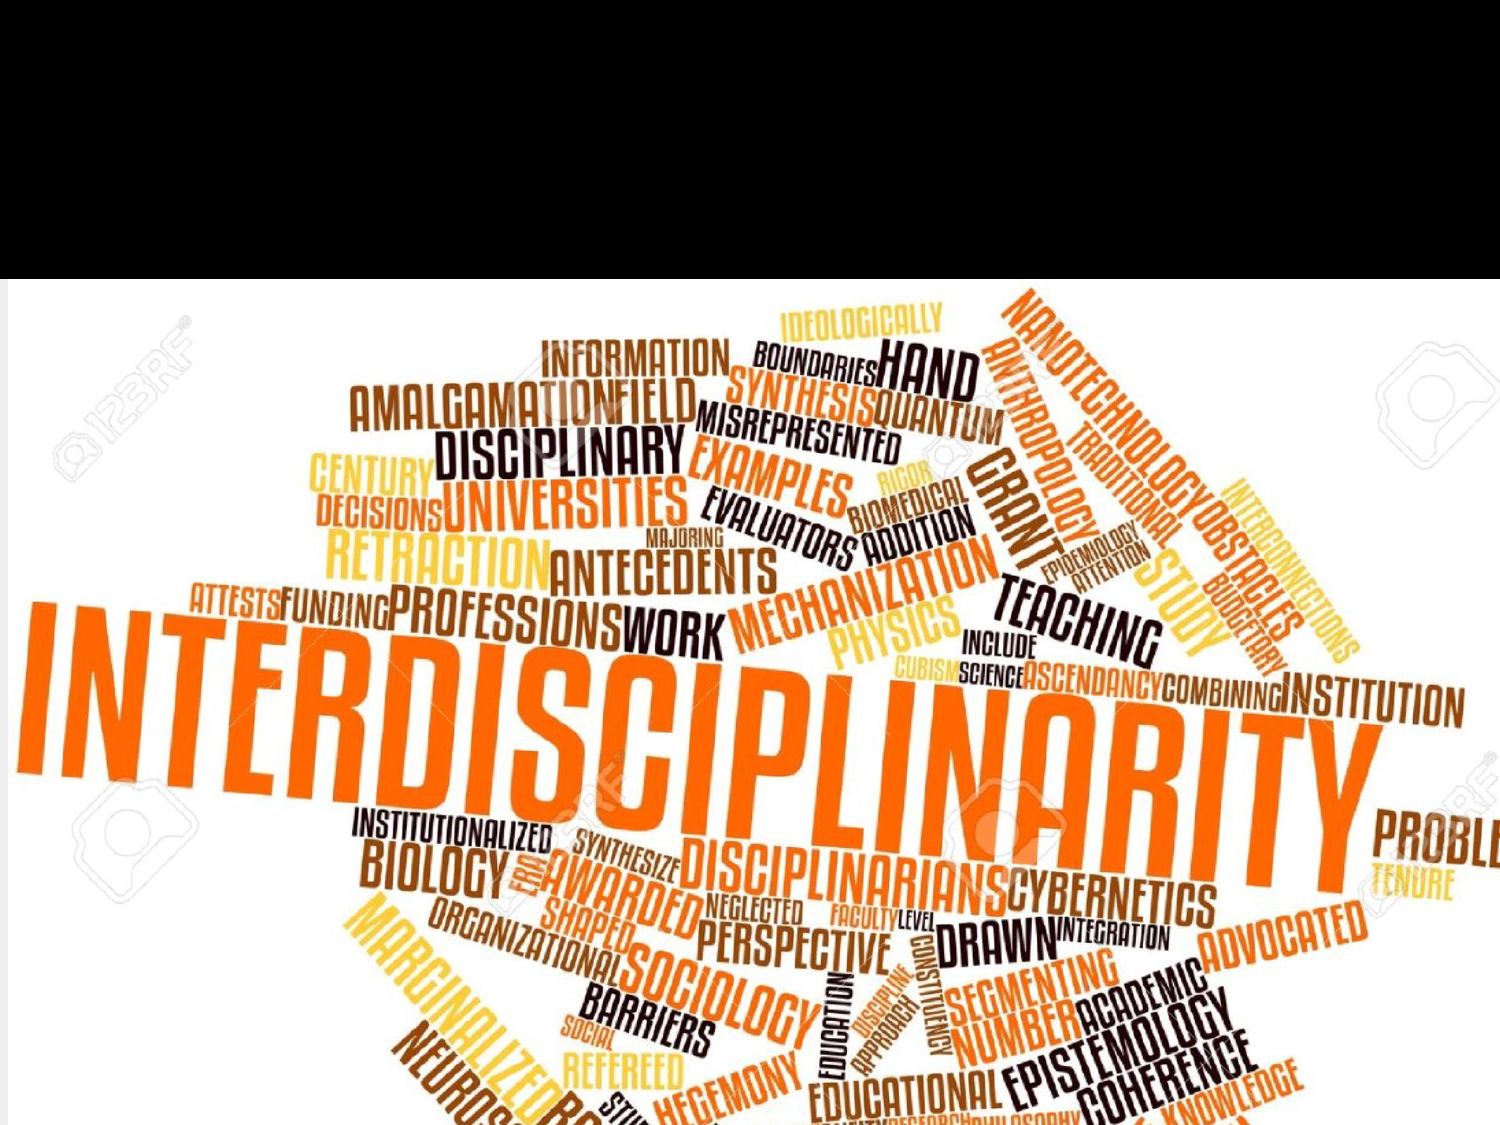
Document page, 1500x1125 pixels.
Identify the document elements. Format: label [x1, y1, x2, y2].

picture [0, 279, 1500, 1125]
